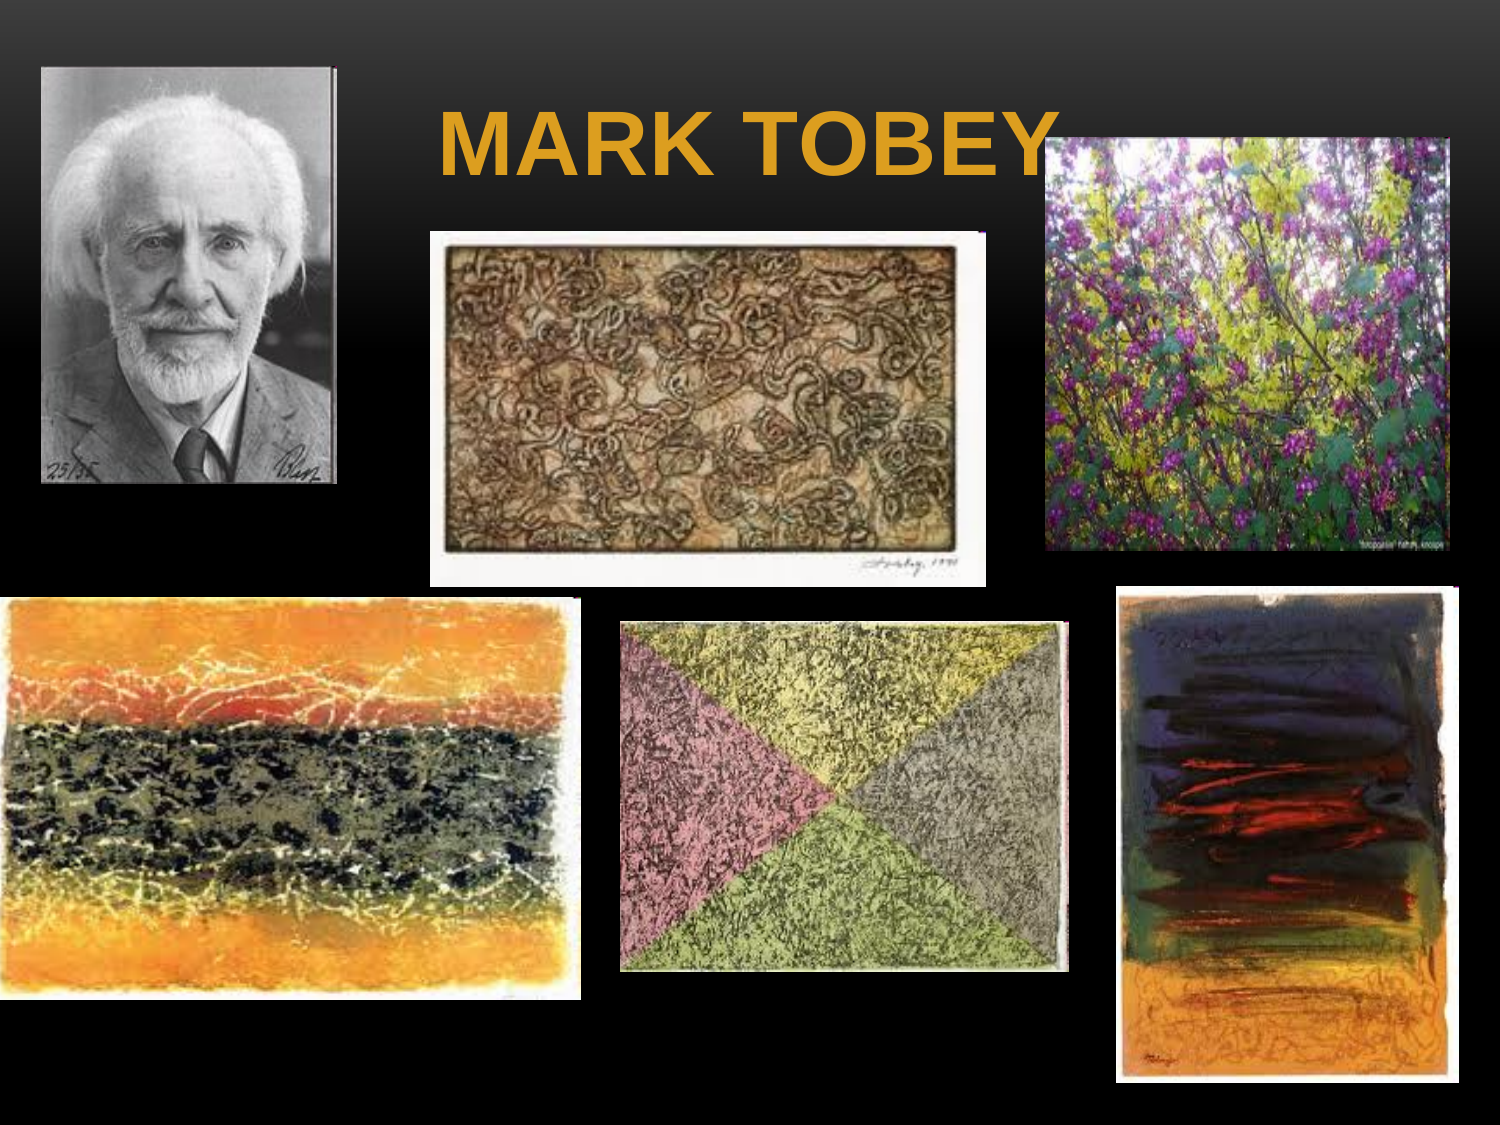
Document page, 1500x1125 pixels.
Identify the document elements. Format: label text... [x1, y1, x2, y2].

picture [619, 621, 1070, 973]
title Mark Tobey [75, 45, 1425, 233]
picture [40, 66, 337, 484]
picture [430, 231, 987, 587]
picture [0, 597, 581, 1000]
picture [1045, 136, 1451, 552]
picture [1115, 585, 1460, 1083]
